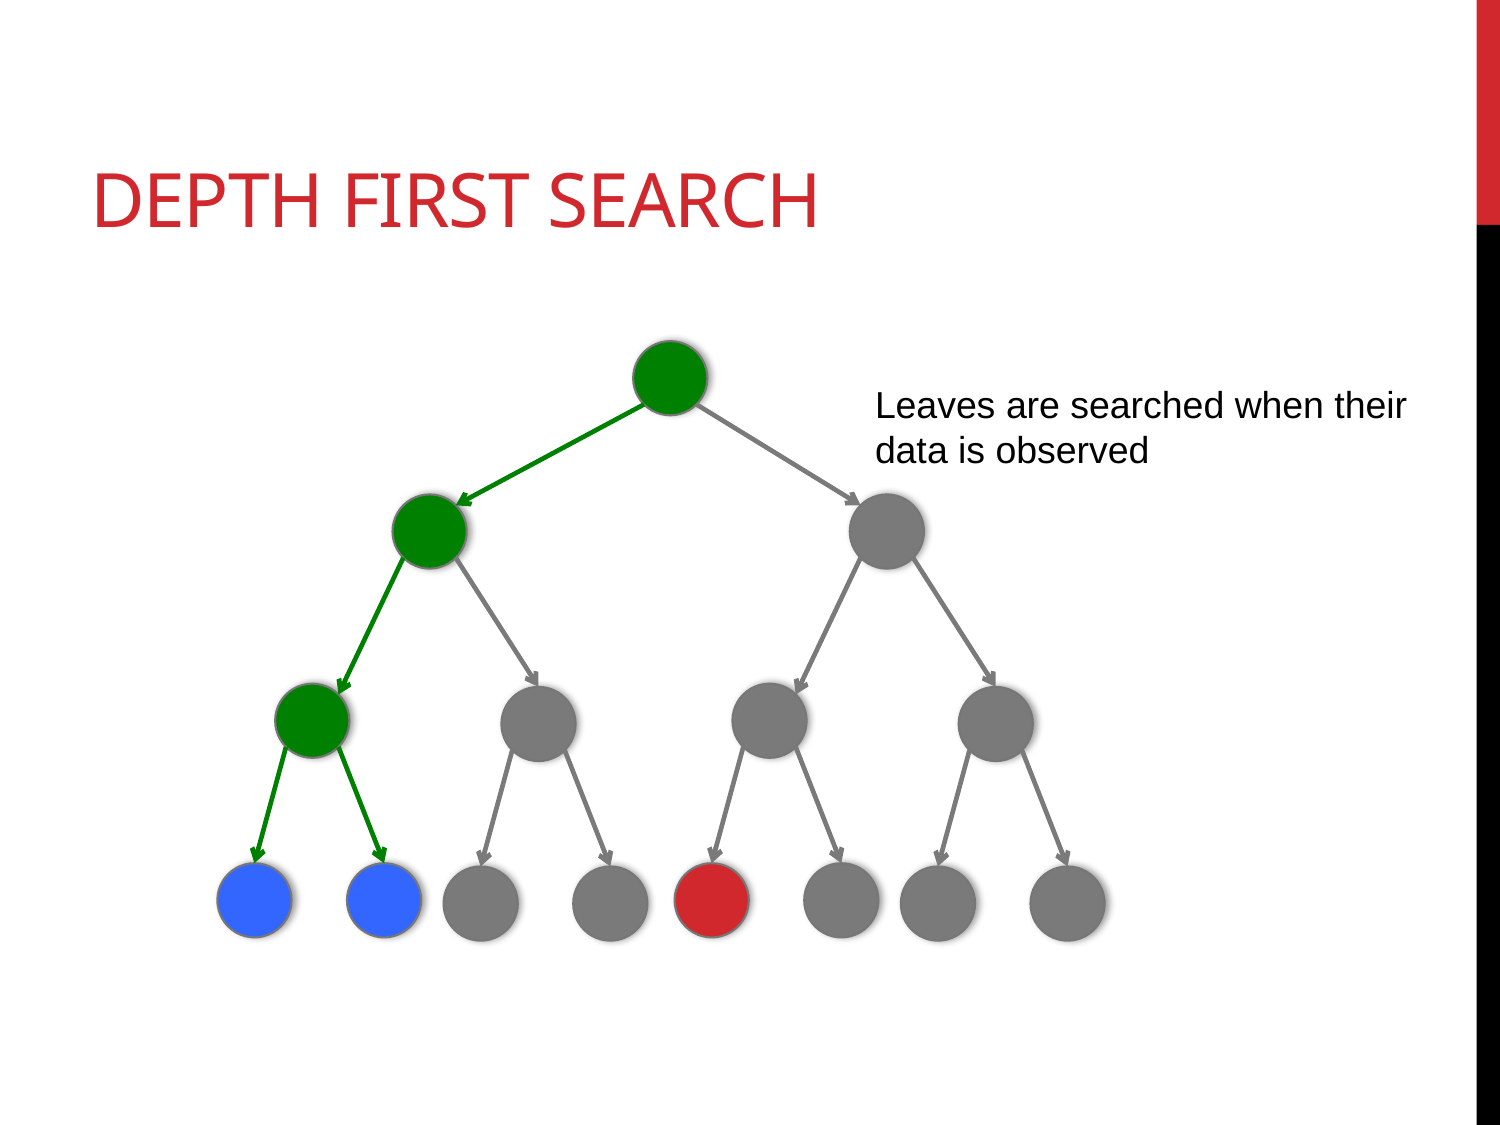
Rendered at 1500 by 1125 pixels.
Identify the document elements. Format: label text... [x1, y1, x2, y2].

text_box [442, 865, 519, 942]
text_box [455, 403, 645, 506]
text_box [632, 340, 709, 417]
text_box [803, 863, 880, 939]
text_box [711, 746, 744, 864]
text_box [216, 862, 293, 939]
text_box [345, 863, 423, 939]
title Depth first search [75, 25, 1500, 250]
text_box [391, 493, 468, 570]
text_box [455, 557, 539, 688]
text_box [500, 686, 577, 763]
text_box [912, 557, 997, 688]
text_box [572, 866, 649, 942]
text_box [731, 682, 808, 759]
text_box [673, 862, 750, 939]
text_box [848, 493, 926, 570]
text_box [1021, 749, 1069, 867]
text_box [480, 749, 513, 867]
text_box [795, 746, 842, 864]
text_box [957, 686, 1034, 763]
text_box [937, 749, 970, 867]
text_box [899, 865, 977, 942]
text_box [337, 557, 404, 695]
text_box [253, 746, 287, 864]
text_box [564, 749, 611, 867]
text_box Leaves are searched when their data is observed [860, 374, 1472, 479]
text_box [274, 682, 351, 759]
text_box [795, 557, 862, 695]
text_box [1029, 866, 1106, 942]
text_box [337, 746, 385, 864]
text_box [695, 403, 862, 506]
